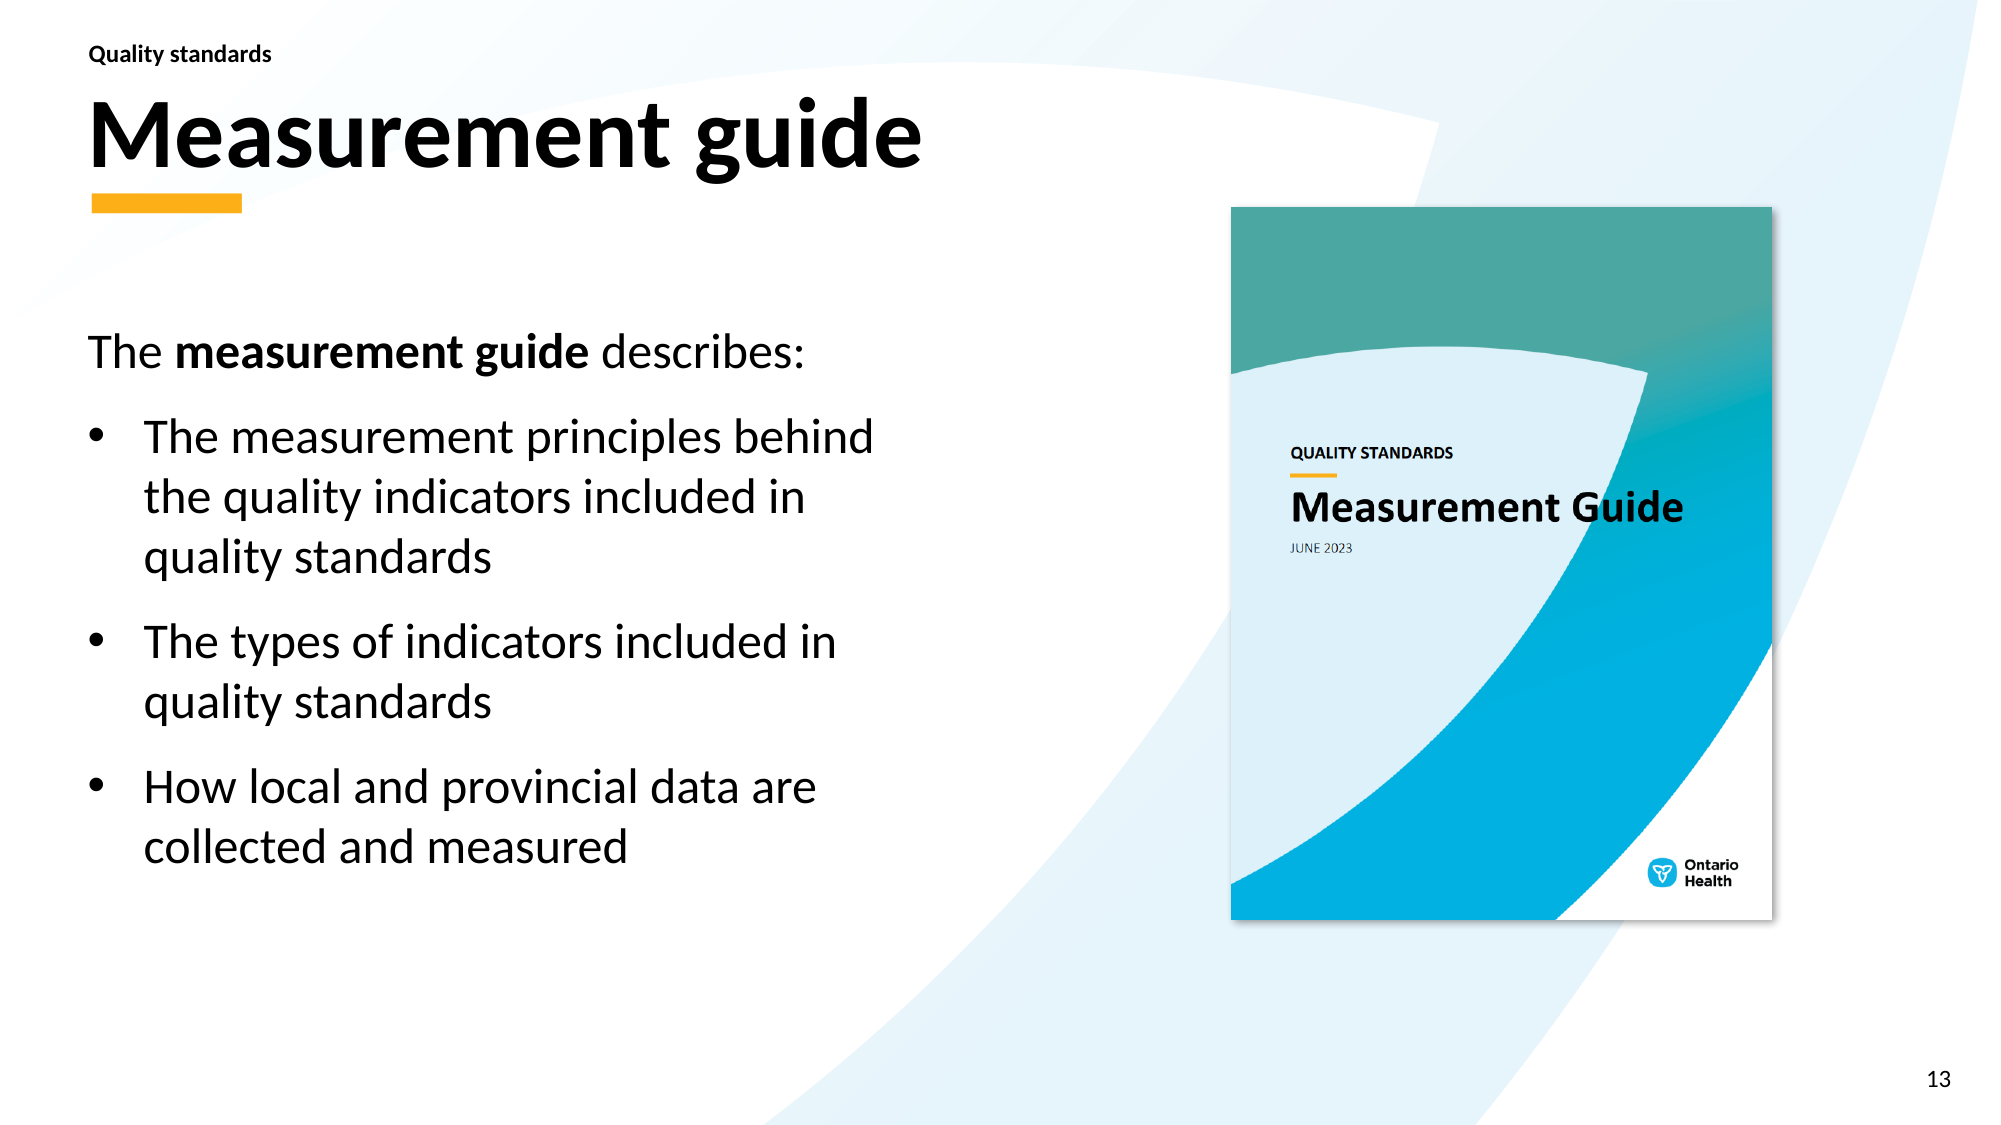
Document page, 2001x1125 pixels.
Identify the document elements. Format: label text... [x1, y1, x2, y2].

list The measurement guide describes: The measurement principles behind the quality indicators included in quality standards The types of indicators included in quality standards How local and provincial data are collected and measured [87, 318, 963, 1063]
list Quality standards [88, 38, 1908, 69]
picture [0, 0, 2001, 1125]
text_box 13 [1291, 1047, 1967, 1108]
title Measurement guide [87, 77, 1907, 192]
